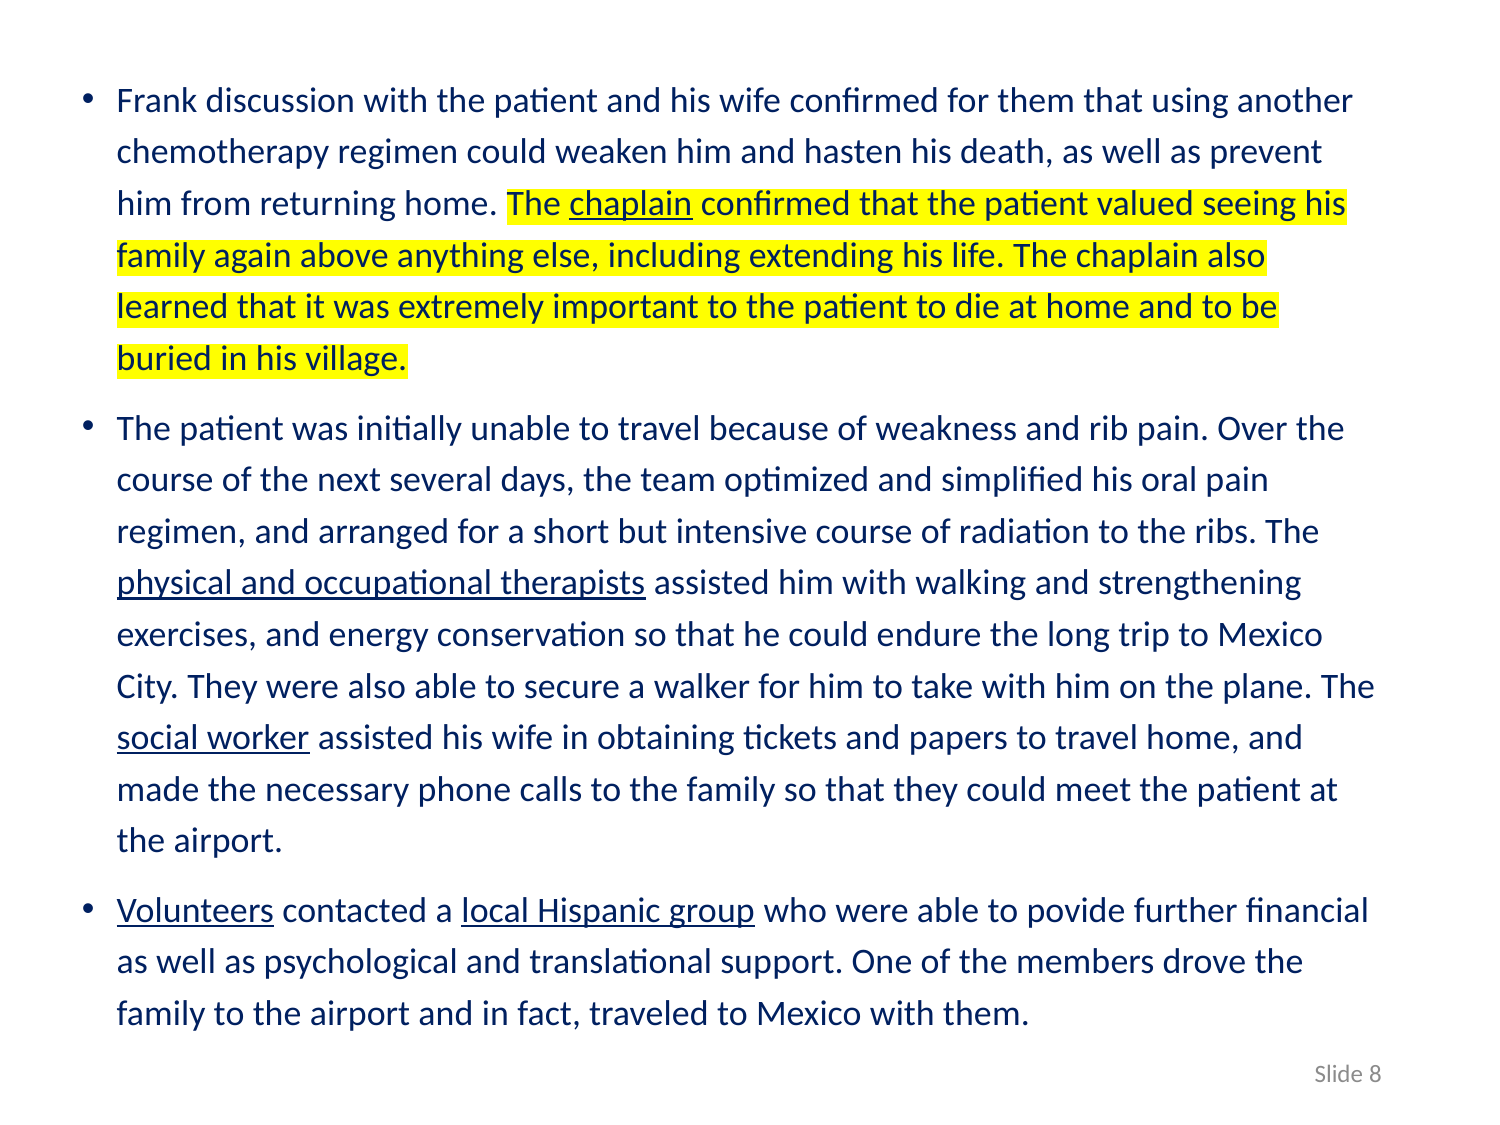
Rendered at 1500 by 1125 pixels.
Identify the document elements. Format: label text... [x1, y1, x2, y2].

list Frank discussion with the patient and his wife confirmed for them that using another chemotherapy regimen could weaken him and hasten his death, as well as prevent him from returning home. The chaplain confirmed that the patient valued seeing his family again above anything else, including extending his life. The chaplain also learned that it was extremely important to the patient to die at home and to be buried in his village. The patient was initially unable to travel because of weakness and rib pain. Over the course of the next several days, the team optimized and simplified his oral pain regimen, and arranged for a short but intensive course of radiation to the ribs. The physical and occupational therapists assisted him with walking and strengthening exercises, and energy conservation so that he could endure the long trip to Mexico City. They were also able to secure a walker for him to take with him on the plane. The social worker assisted his wife in obtaining tickets and papers to travel home, and made the necessary phone calls to the family so that they could meet the patient at the airport. Volunteers contacted a local Hispanic group who were able to povide further financial as well as psychological and translational support. One of the members drove the family to the airport and in fact, traveled to Mexico with them. [66, 60, 1397, 1043]
slide_number Slide 8 [1059, 1042, 1397, 1103]
